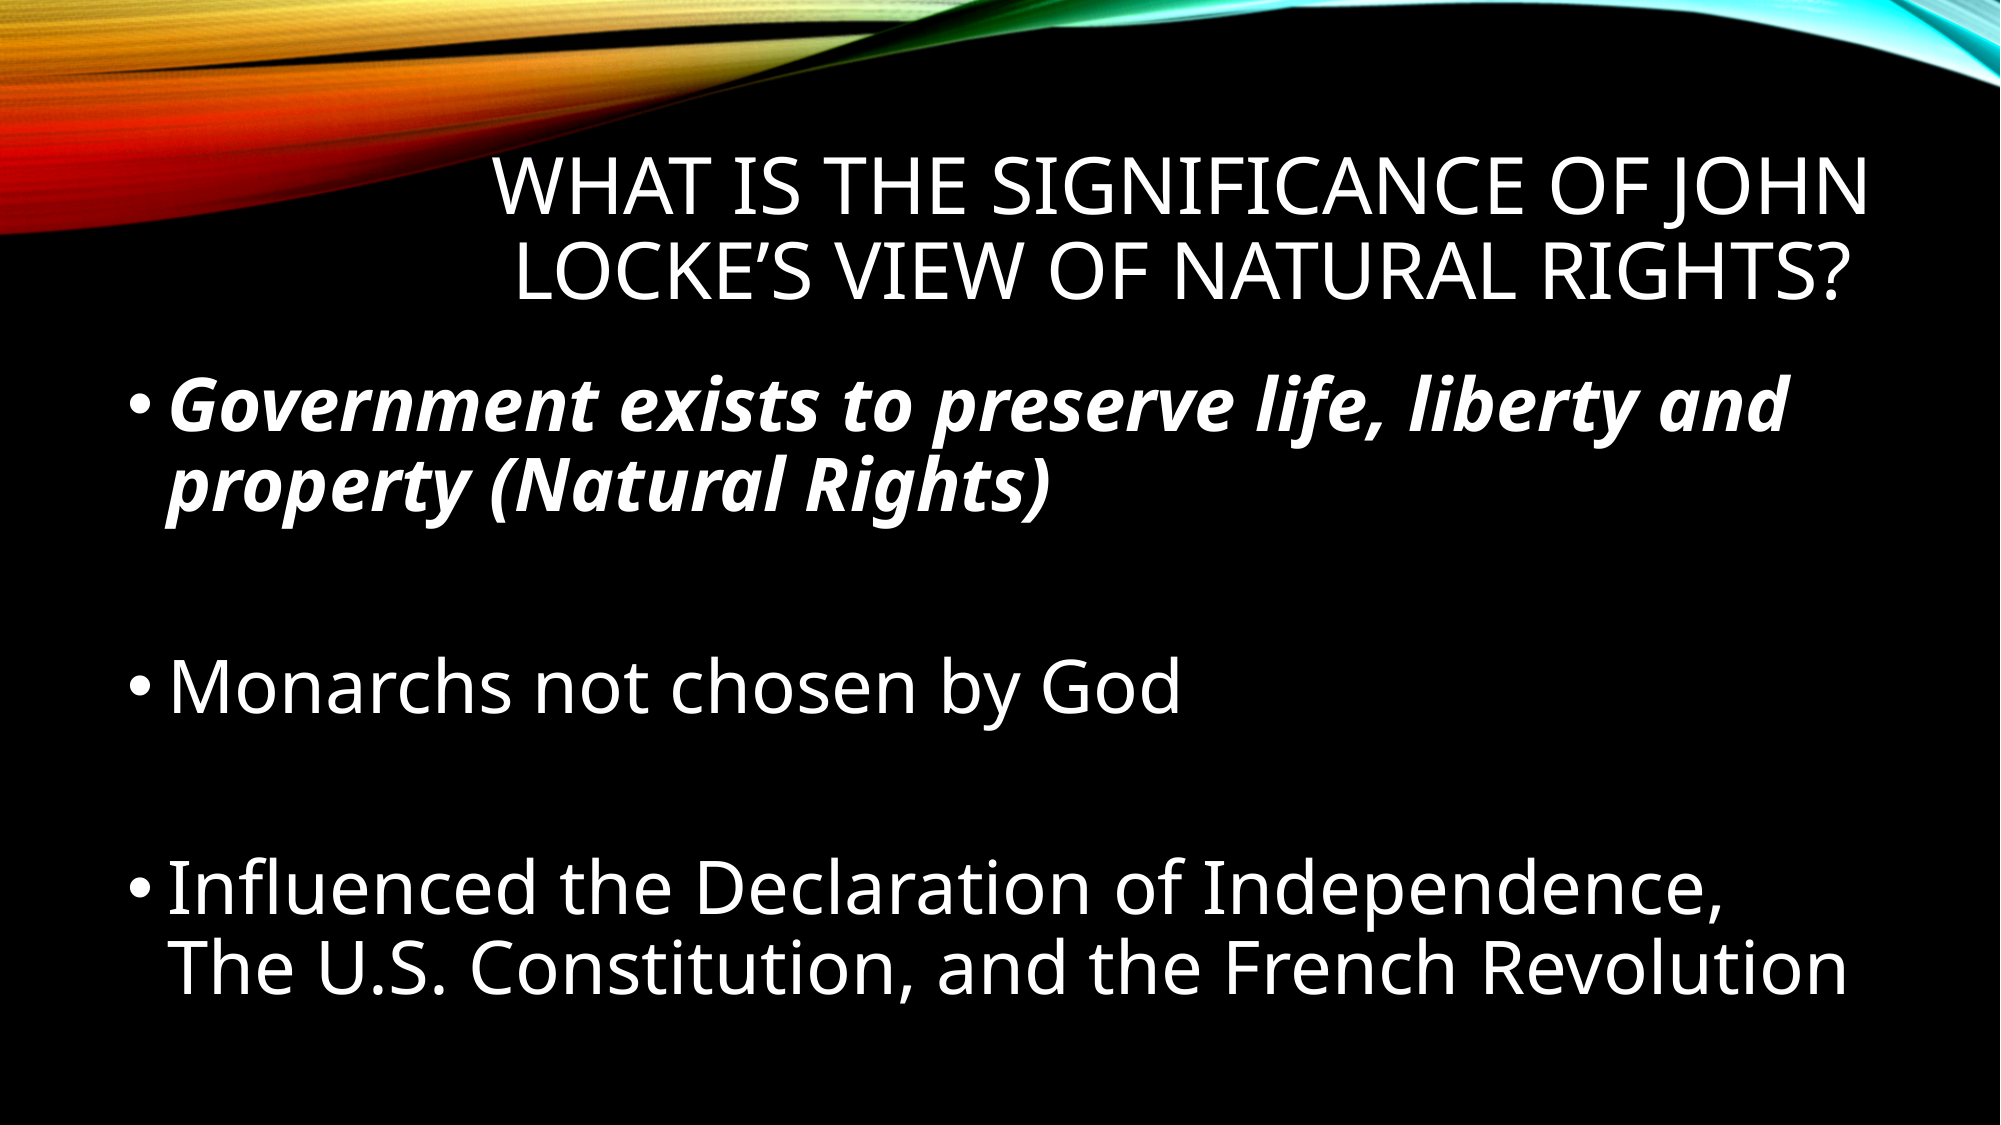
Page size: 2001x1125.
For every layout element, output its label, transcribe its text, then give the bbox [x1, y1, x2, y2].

picture [0, 0, 2000, 237]
title What is the significance of John Locke’s view of natural rights? [474, 125, 1888, 338]
list Government exists to preserve life, liberty and property (Natural Rights) Monarchs not chosen by God Influenced the Declaration of Independence, The U.S. Constitution, and the French Revolution [112, 360, 1888, 1021]
